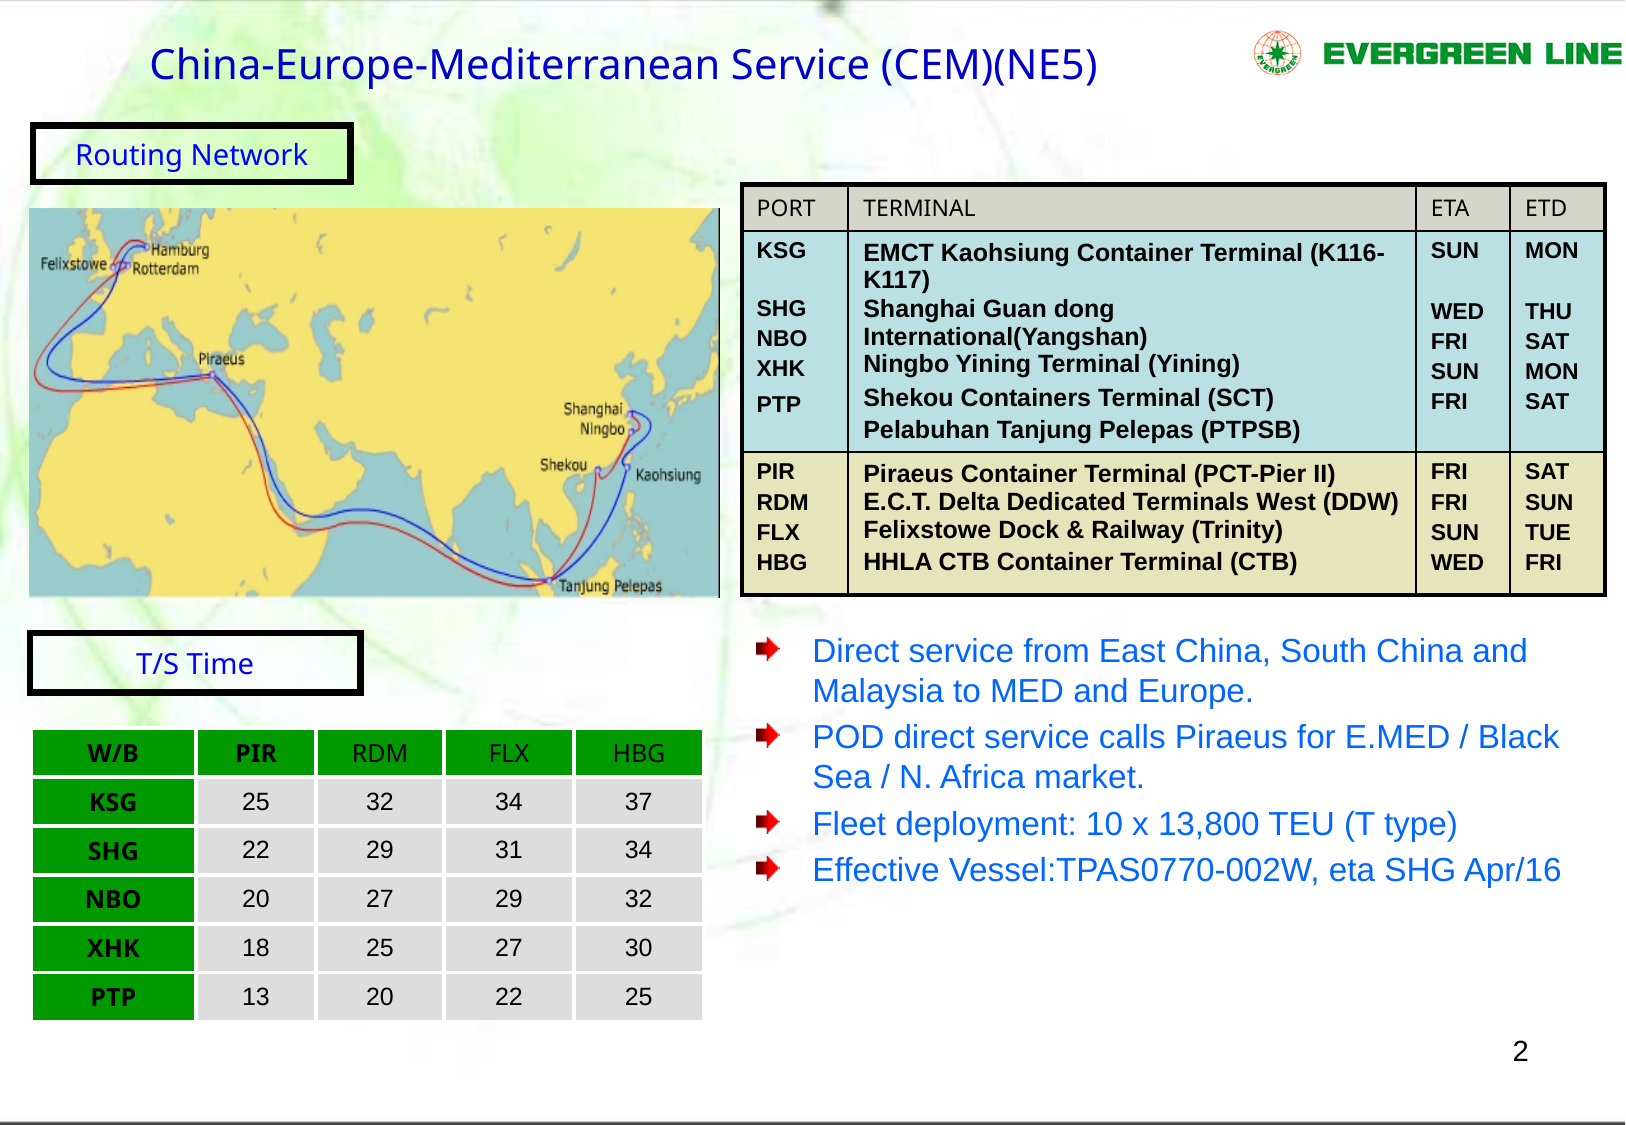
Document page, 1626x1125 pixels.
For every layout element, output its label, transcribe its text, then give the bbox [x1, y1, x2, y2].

table_cell 20 [198, 877, 314, 922]
table_cell 22 [198, 828, 314, 873]
table_cell 25 [198, 779, 314, 824]
table_cell 18 [198, 926, 314, 971]
table_header W/B [33, 730, 194, 775]
table_cell KSG SHG NBO XHK PTP [744, 232, 847, 451]
table_cell PIR RDM FLX HBG [744, 453, 847, 593]
table_cell 25 [318, 926, 442, 971]
table_cell 22 [446, 974, 572, 1020]
table_cell 37 [576, 779, 702, 824]
table_cell MON THU SAT MON SAT [1511, 232, 1603, 451]
picture [0, 0, 1626, 1125]
table_header FLX [446, 730, 572, 775]
table_cell SUN WED FRI SUN FRI [1417, 232, 1509, 451]
title Routing Network [32, 126, 351, 183]
table_cell EMCT Kaohsiung Container Terminal (K116-K117) Shanghai Guan dong International(Yangshan) Ningbo Yining Terminal (Yining) Shekou Containers Terminal (SCT) Pelabuhan Tanjung Pelepas (PTPSB) [849, 232, 1415, 451]
table_header TERMINAL [849, 187, 1415, 230]
table_header HBG [576, 730, 702, 775]
table_cell 25 [576, 974, 702, 1020]
table_cell FRI FRI SUN WED [1417, 453, 1509, 593]
table_header PIR [198, 730, 314, 775]
table_header ETD [1511, 187, 1603, 230]
table_cell 32 [318, 779, 442, 824]
table_header RDM [318, 730, 442, 775]
table_cell 29 [446, 877, 572, 922]
table_cell 20 [318, 974, 442, 1020]
table_header ETA [1417, 187, 1509, 230]
text_box China-Europe-Mediterranean Service (CEM)(NE5) [0, 0, 1297, 126]
table_cell 30 [576, 926, 702, 971]
text_box T/S Time [29, 633, 361, 693]
table_cell Piraeus Container Terminal (PCT-Pier II) E.C.T. Delta Dedicated Terminals West (DDW) Felixstowe Dock & Railway (Trinity) HHLA CTB Container Terminal (CTB) [849, 453, 1415, 593]
table_cell 31 [446, 828, 572, 873]
slide_number 2 [1164, 1024, 1544, 1103]
table_cell 27 [318, 877, 442, 922]
table_header PORT [744, 187, 847, 230]
table_cell PTP [33, 974, 194, 1020]
table_cell SAT SUN TUE FRI [1511, 453, 1603, 593]
table_cell 32 [576, 877, 702, 922]
table_cell 29 [318, 828, 442, 873]
text_box Direct service from East China, South China and Malaysia to MED and Europe. POD direct service calls Piraeus for E.MED / Black Sea / N. Africa market. Fleet deployment: 10 x 13,800 TEU (T type) Effective Vessel:TPAS0770-002W, eta SHG Apr/16 [741, 621, 1581, 1012]
table_cell 34 [576, 828, 702, 873]
table_cell 27 [446, 926, 572, 971]
table_cell NBO [33, 877, 194, 922]
table_cell XHK [33, 926, 194, 971]
table_cell SHG [33, 828, 194, 873]
table_cell 13 [198, 974, 314, 1020]
table_cell KSG [33, 779, 194, 824]
table_cell 34 [446, 779, 572, 824]
